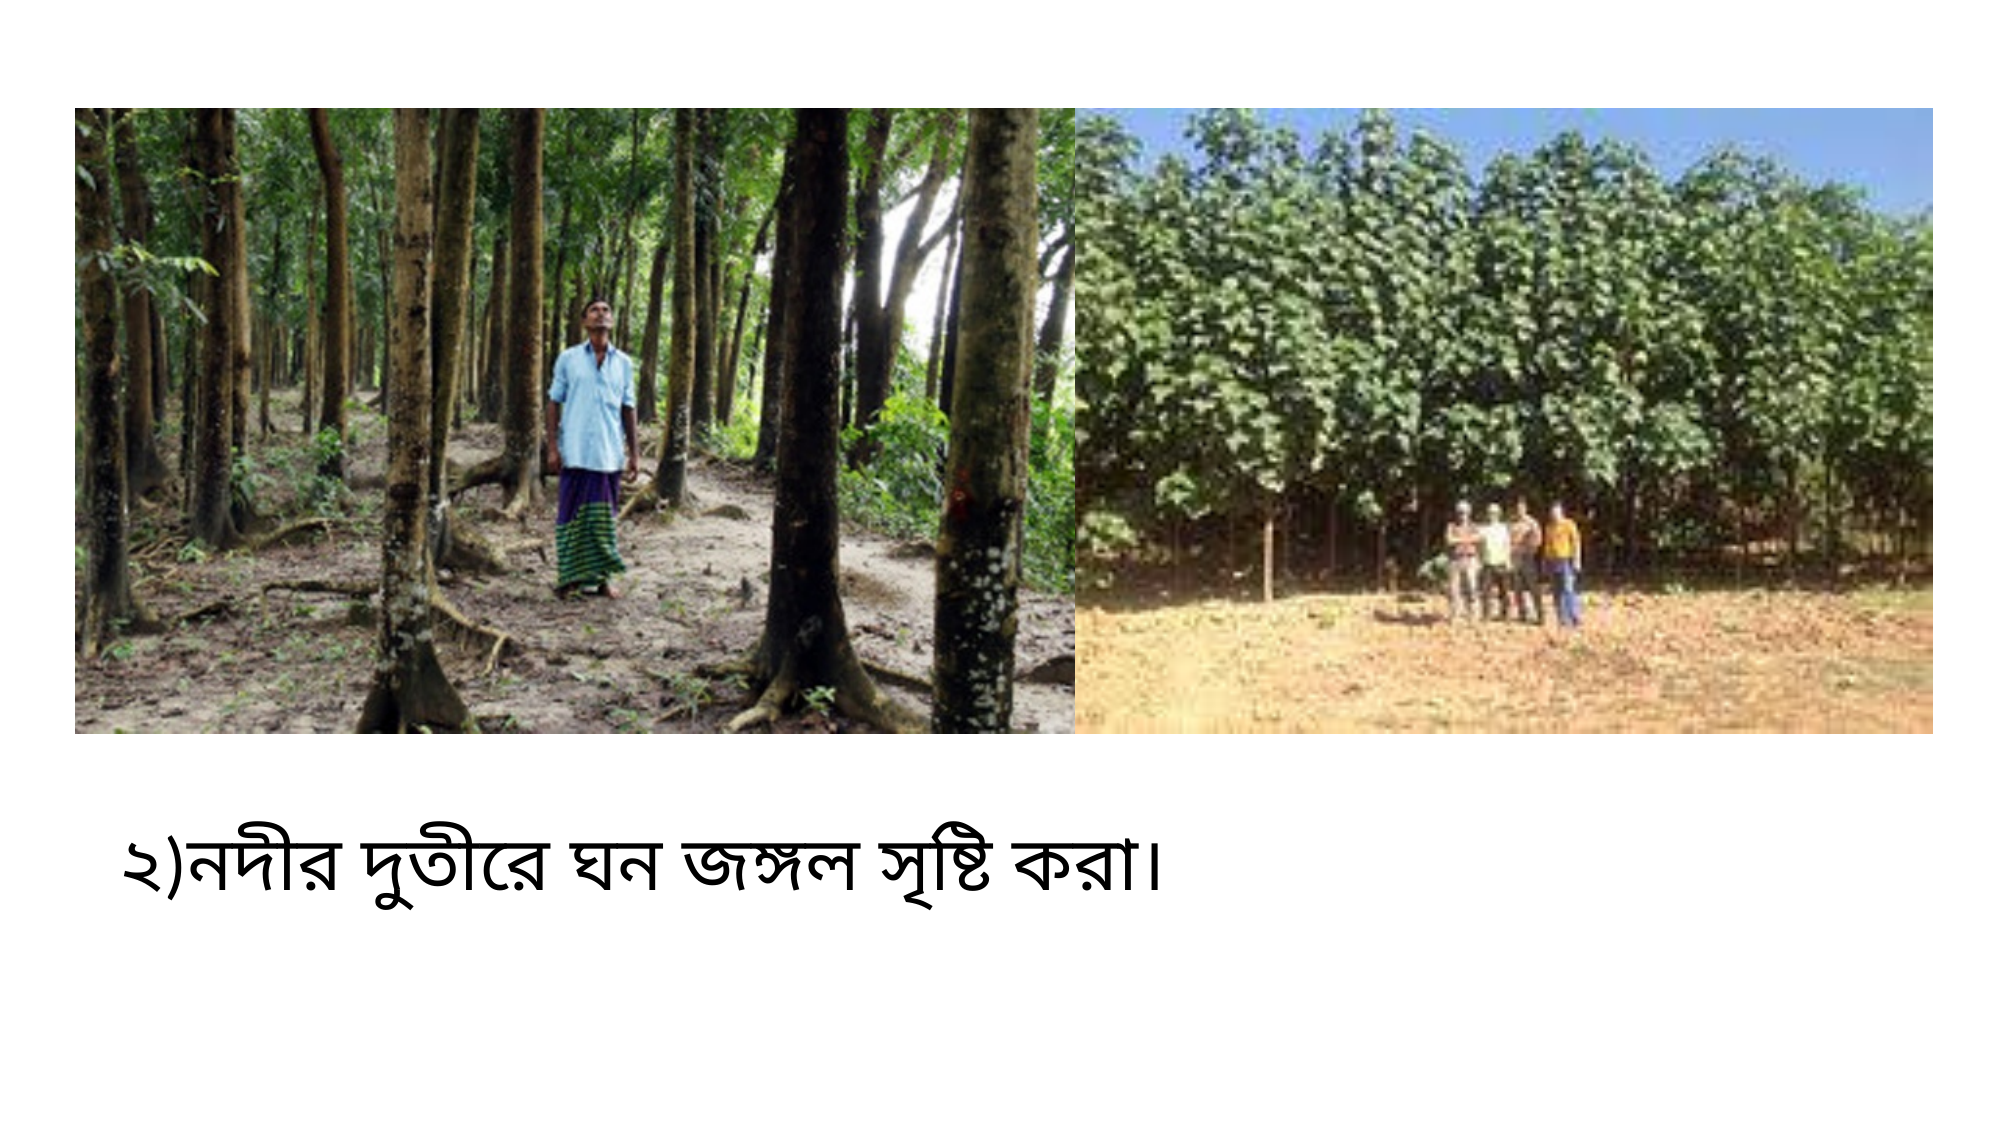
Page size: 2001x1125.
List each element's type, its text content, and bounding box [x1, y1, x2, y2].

text_box ২)নদীর দুতীরে ঘন জঙ্গল সৃষ্টি করা। [105, 807, 1762, 913]
picture [75, 108, 1933, 734]
